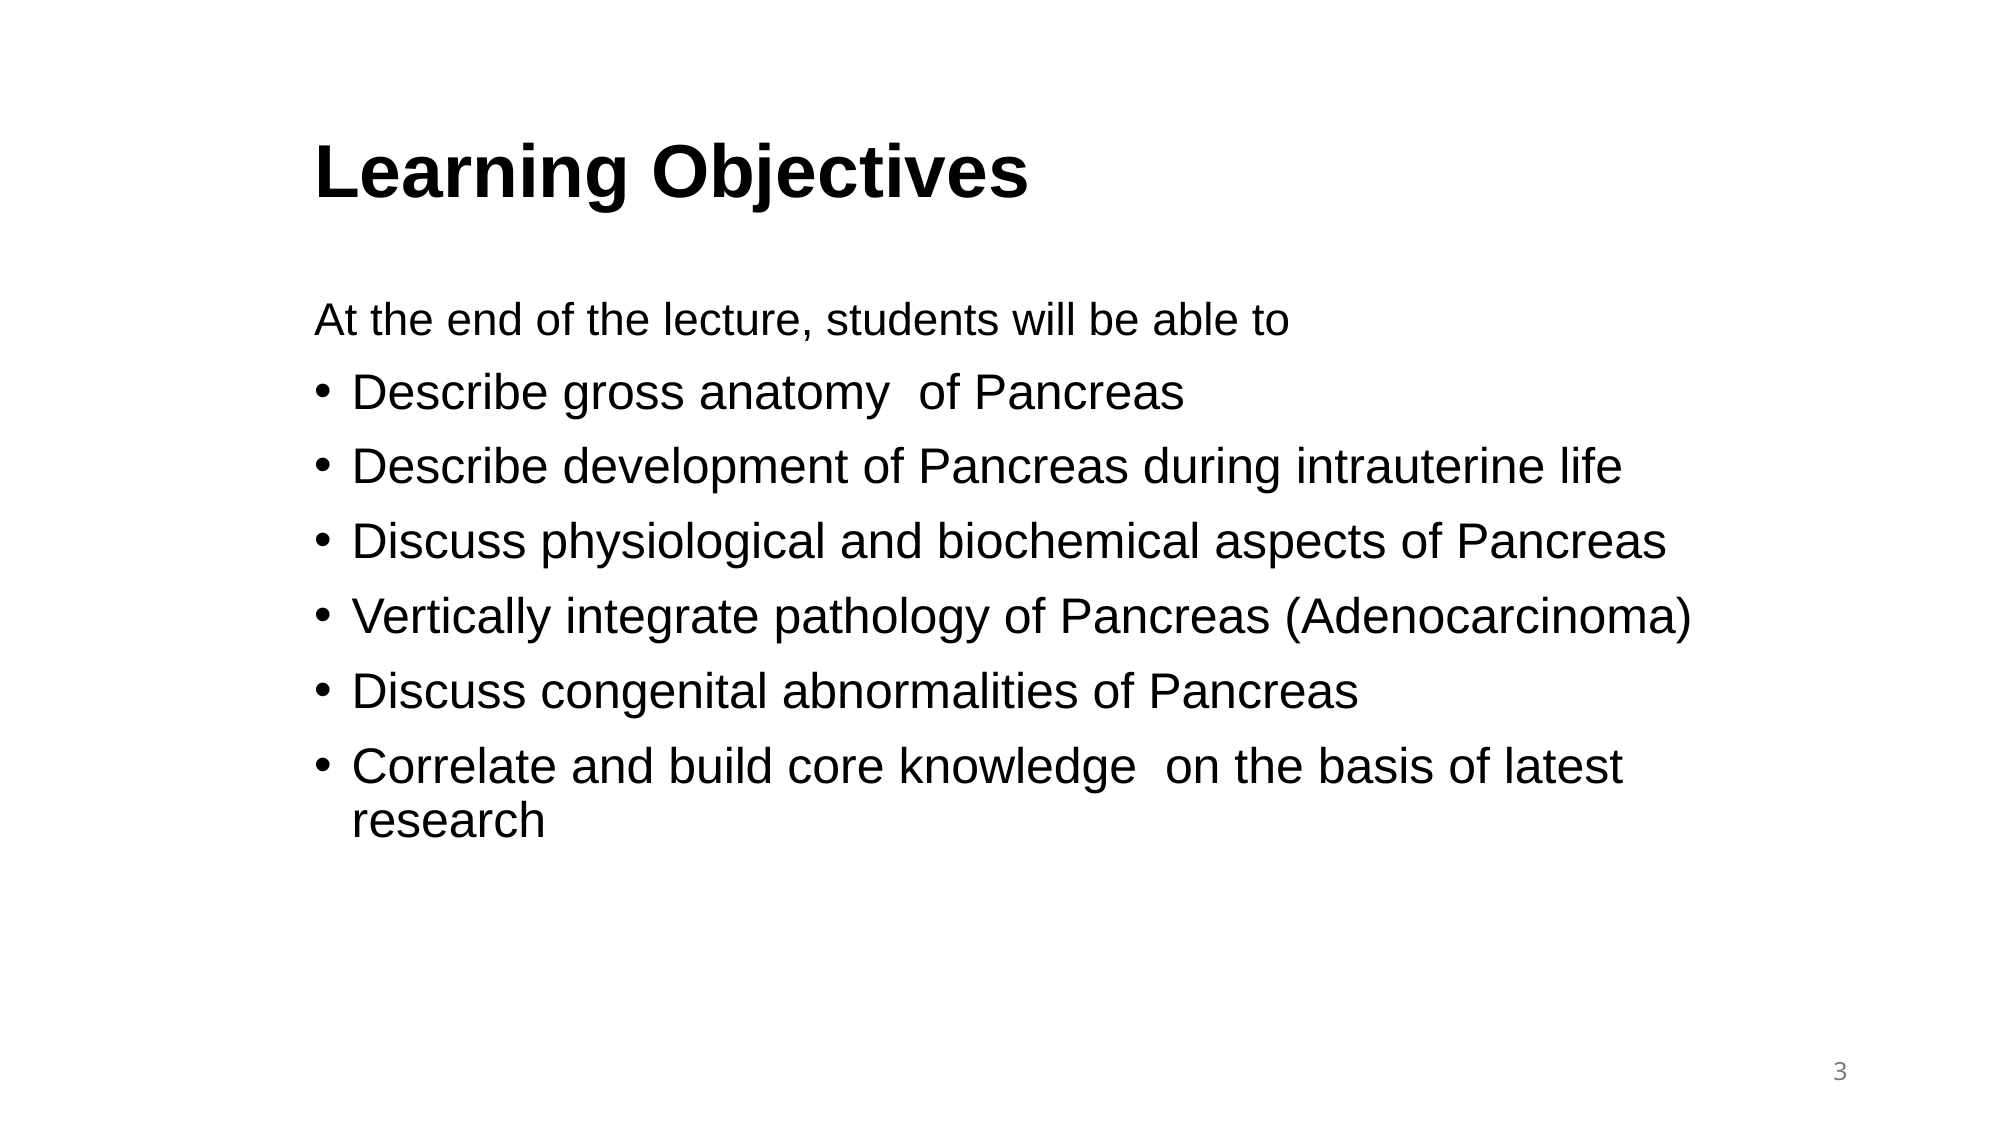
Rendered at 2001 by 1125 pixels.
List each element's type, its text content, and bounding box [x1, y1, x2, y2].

list Learning Objectives At the end of the lecture, students will be able to Describe gross anatomy of Pancreas Describe development of Pancreas during intrauterine life Discuss physiological and biochemical aspects of Pancreas Vertically integrate pathology of Pancreas (Adenocarcinoma) Discuss congenital abnormalities of Pancreas Correlate and build core knowledge on the basis of latest research [299, 125, 1715, 1125]
slide_number 3 [1412, 1042, 1863, 1103]
